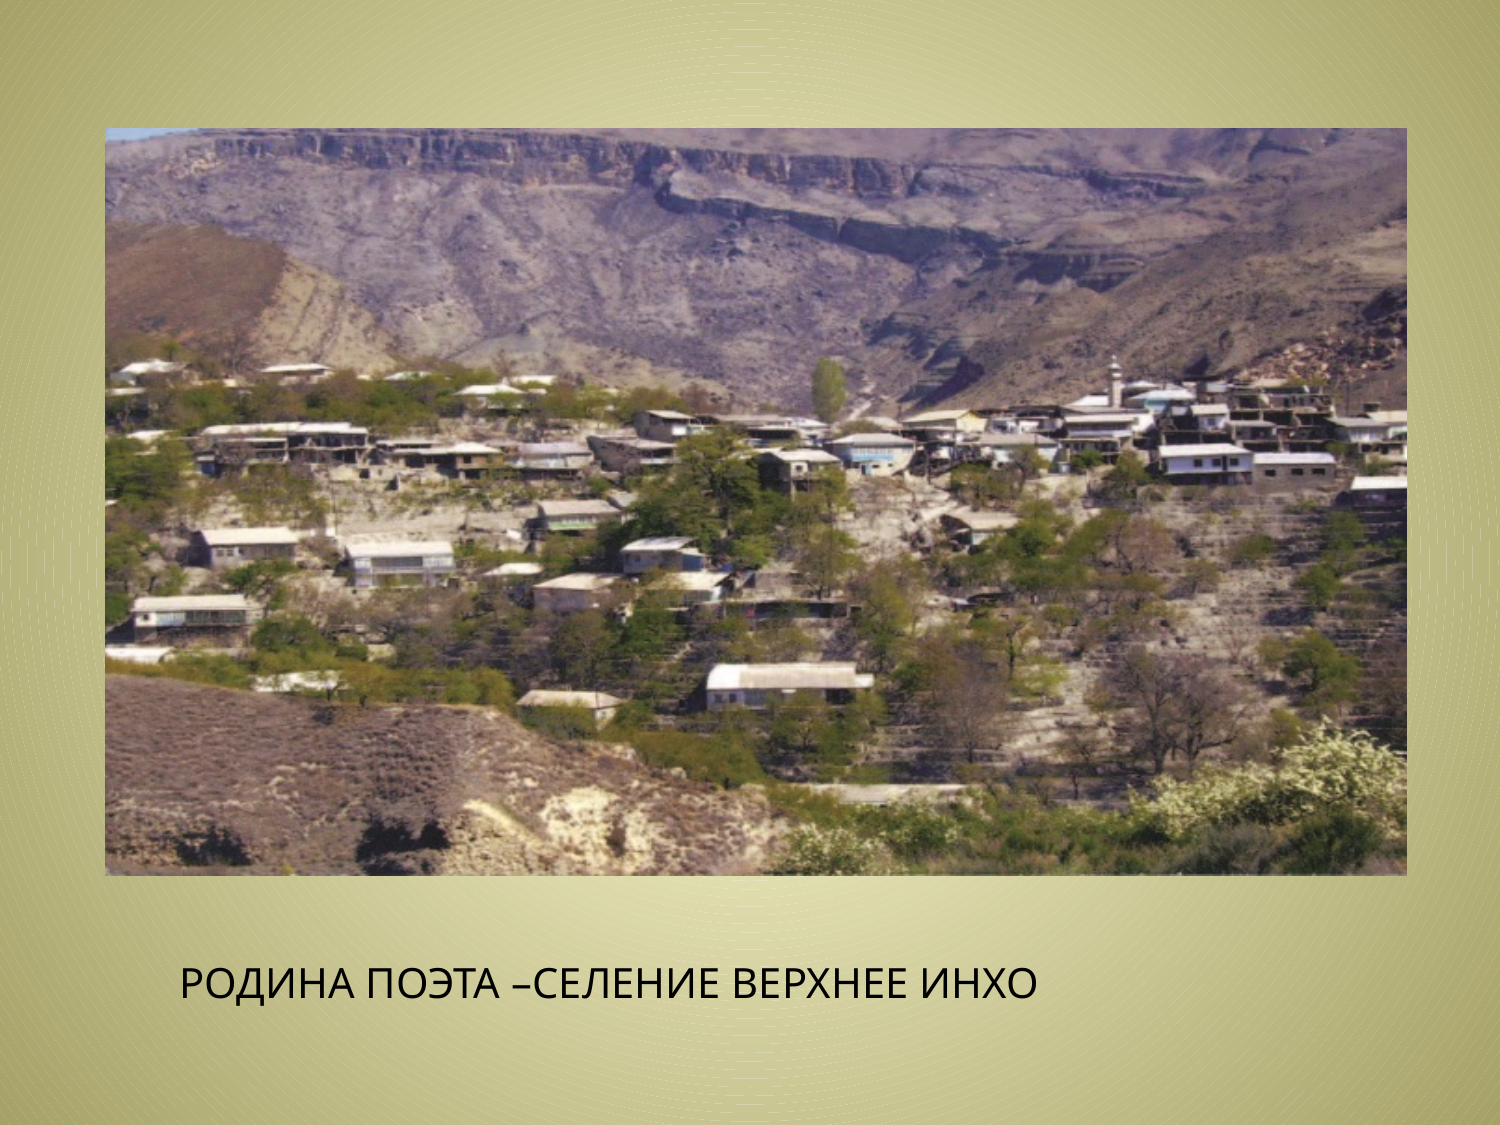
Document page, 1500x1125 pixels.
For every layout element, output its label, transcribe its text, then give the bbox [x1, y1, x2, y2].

picture [105, 128, 1407, 877]
text_box РОДИНА ПОЭТА –СЕЛЕНИЕ ВЕРХНЕЕ ИНХО [117, 949, 1407, 1014]
